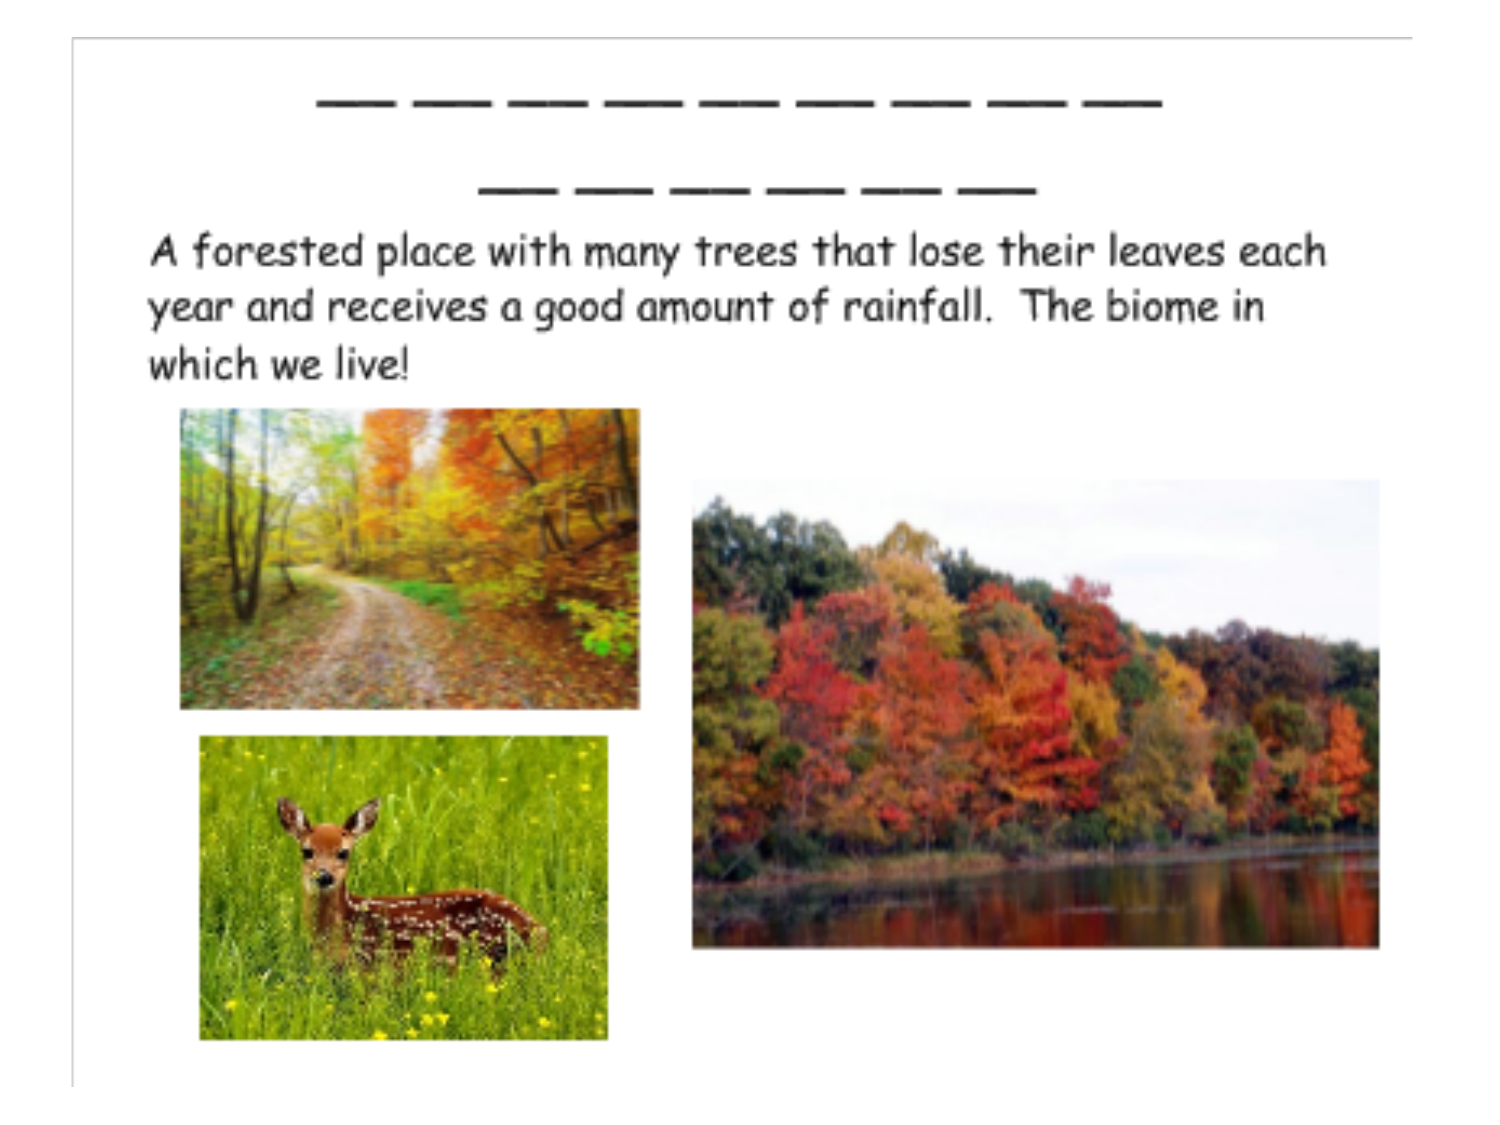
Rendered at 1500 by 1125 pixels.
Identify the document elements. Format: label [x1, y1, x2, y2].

picture [71, 37, 1413, 1087]
